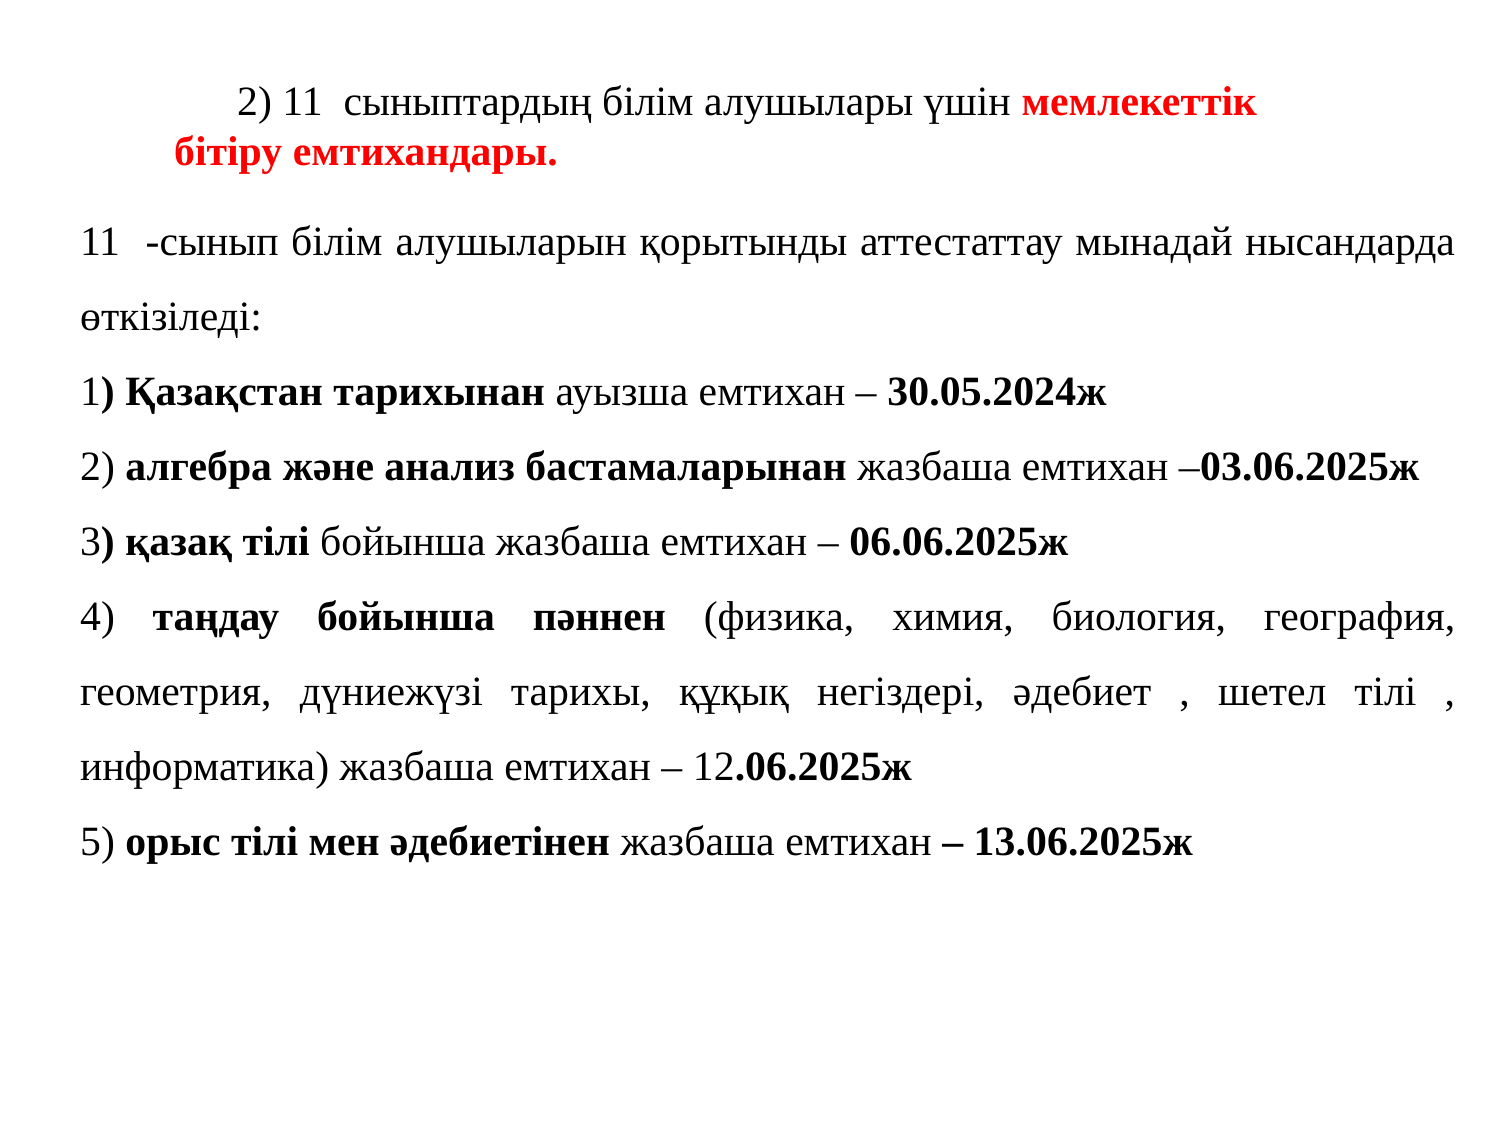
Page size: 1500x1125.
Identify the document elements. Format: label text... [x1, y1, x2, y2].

text_box 11 -сынып білім алушыларын қорытынды аттестаттау мынадай нысандарда өткізіледі: 1) Қазақстан тарихынан ауызша емтихан – 30.05.2024ж 2) алгебра және анализ бастамаларынан жазбаша емтихан –03.06.2025ж 3) қазақ тілі бойынша жазбаша емтихан – 06.06.2025ж 4) таңдау бойынша пәннен (физика, химия, биология, география, геометрия, дүниежүзі тарихы, құқық негіздері, әдебиет , шетел тілі , информатика) жазбаша емтихан – 12.06.2025ж 5) орыс тілі мен әдебиетінен жазбаша емтихан – 13.06.2025ж [64, 181, 1471, 872]
text_box 2) 11 сыныптардың білім алушылары үшін мемлекеттік бітіру емтихандары. [159, 66, 1353, 181]
